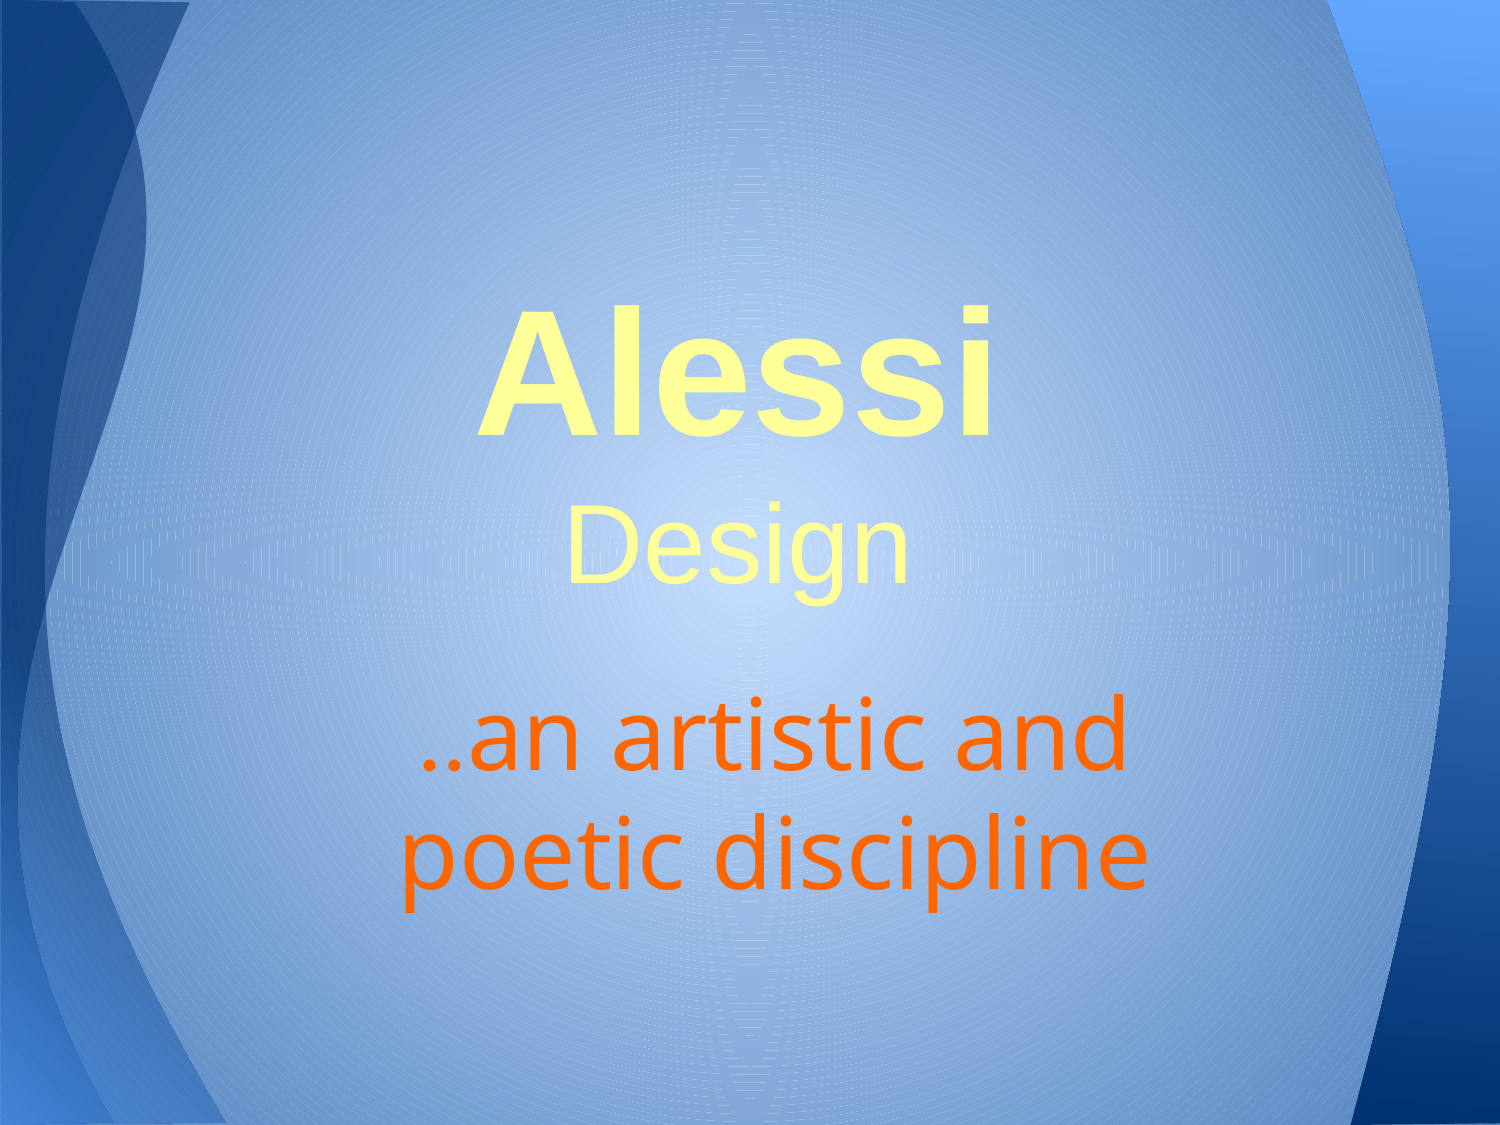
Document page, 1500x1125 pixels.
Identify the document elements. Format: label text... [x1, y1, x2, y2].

text_box ..an artistic and poetic discipline [324, 662, 1225, 918]
title Alessi Design [99, 337, 1375, 525]
